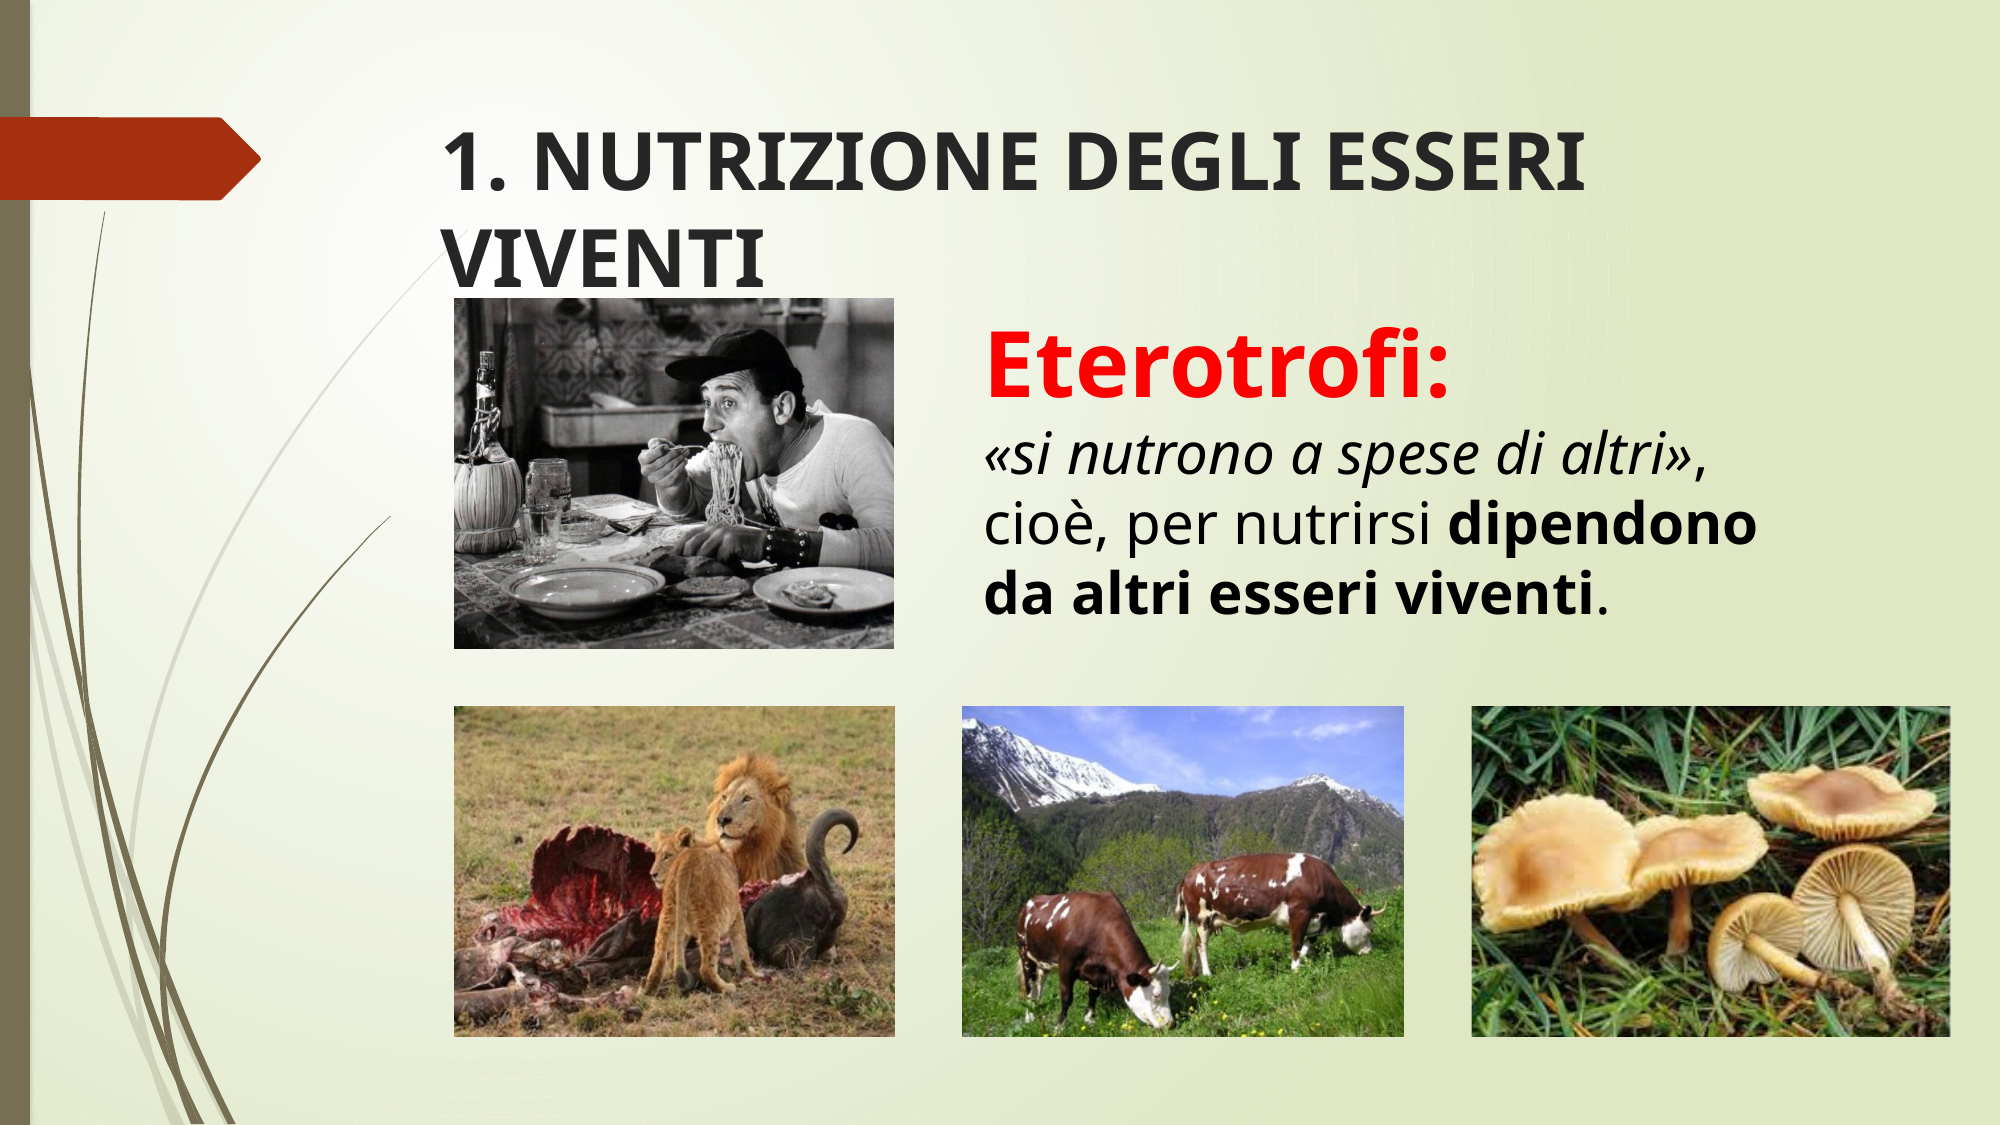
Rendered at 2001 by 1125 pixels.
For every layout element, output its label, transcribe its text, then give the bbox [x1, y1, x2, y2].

picture [962, 705, 1404, 1037]
picture [454, 298, 894, 649]
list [1471, 706, 1952, 1037]
title 1. NUTRIZIONE DEGLI ESSERI VIVENTI [425, 102, 1888, 313]
text_box Eterotrofi: «si nutrono a spese di altri», cioè, per nutrirsi dipendono da altri esseri viventi. [969, 298, 1917, 634]
picture [454, 705, 895, 1037]
